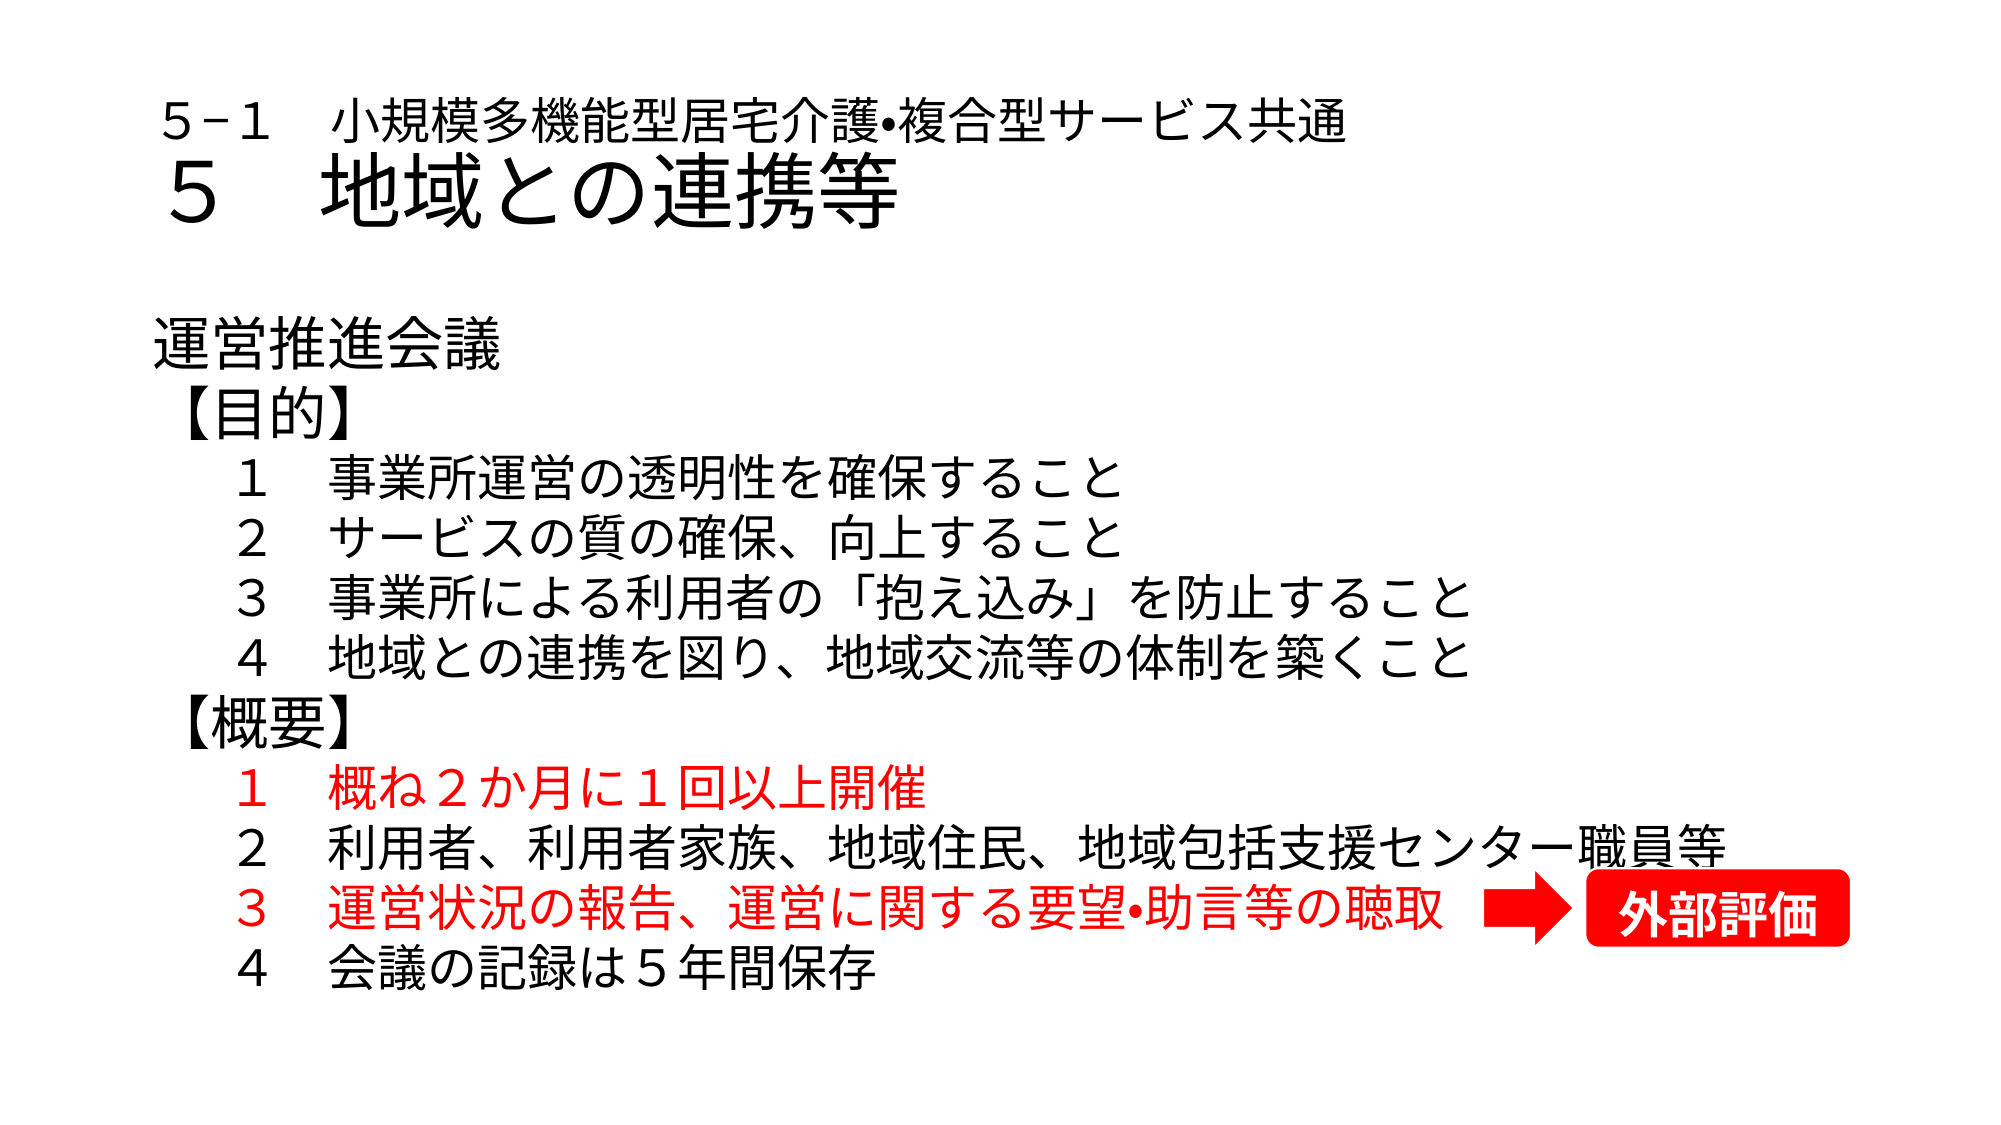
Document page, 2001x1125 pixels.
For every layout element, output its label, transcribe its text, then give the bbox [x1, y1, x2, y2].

text_box [1482, 865, 1576, 951]
list 運営推進会議 【目的】 １ 事業所運営の透明性を確保すること ２ サービスの質の確保、向上すること ３ 事業所による利用者の「抱え込み」を防止すること ４ 地域との連携を図り、地域交流等の体制を築くこと 【概要】 １ 概ね２か月に１回以上開催 ２ 利用者、利用者家族、地域住民、地域包括支援センター職員等 ３ 運営状況の報告、運営に関する要望・助言等の聴取 ４ 会議の記録は５年間保存 [137, 299, 1863, 1014]
title ５−１ 小規模多機能型居宅介護・複合型サービス共通 ５ 地域との連携等 [137, 59, 1863, 278]
text_box 外部評価 [1584, 867, 1853, 949]
